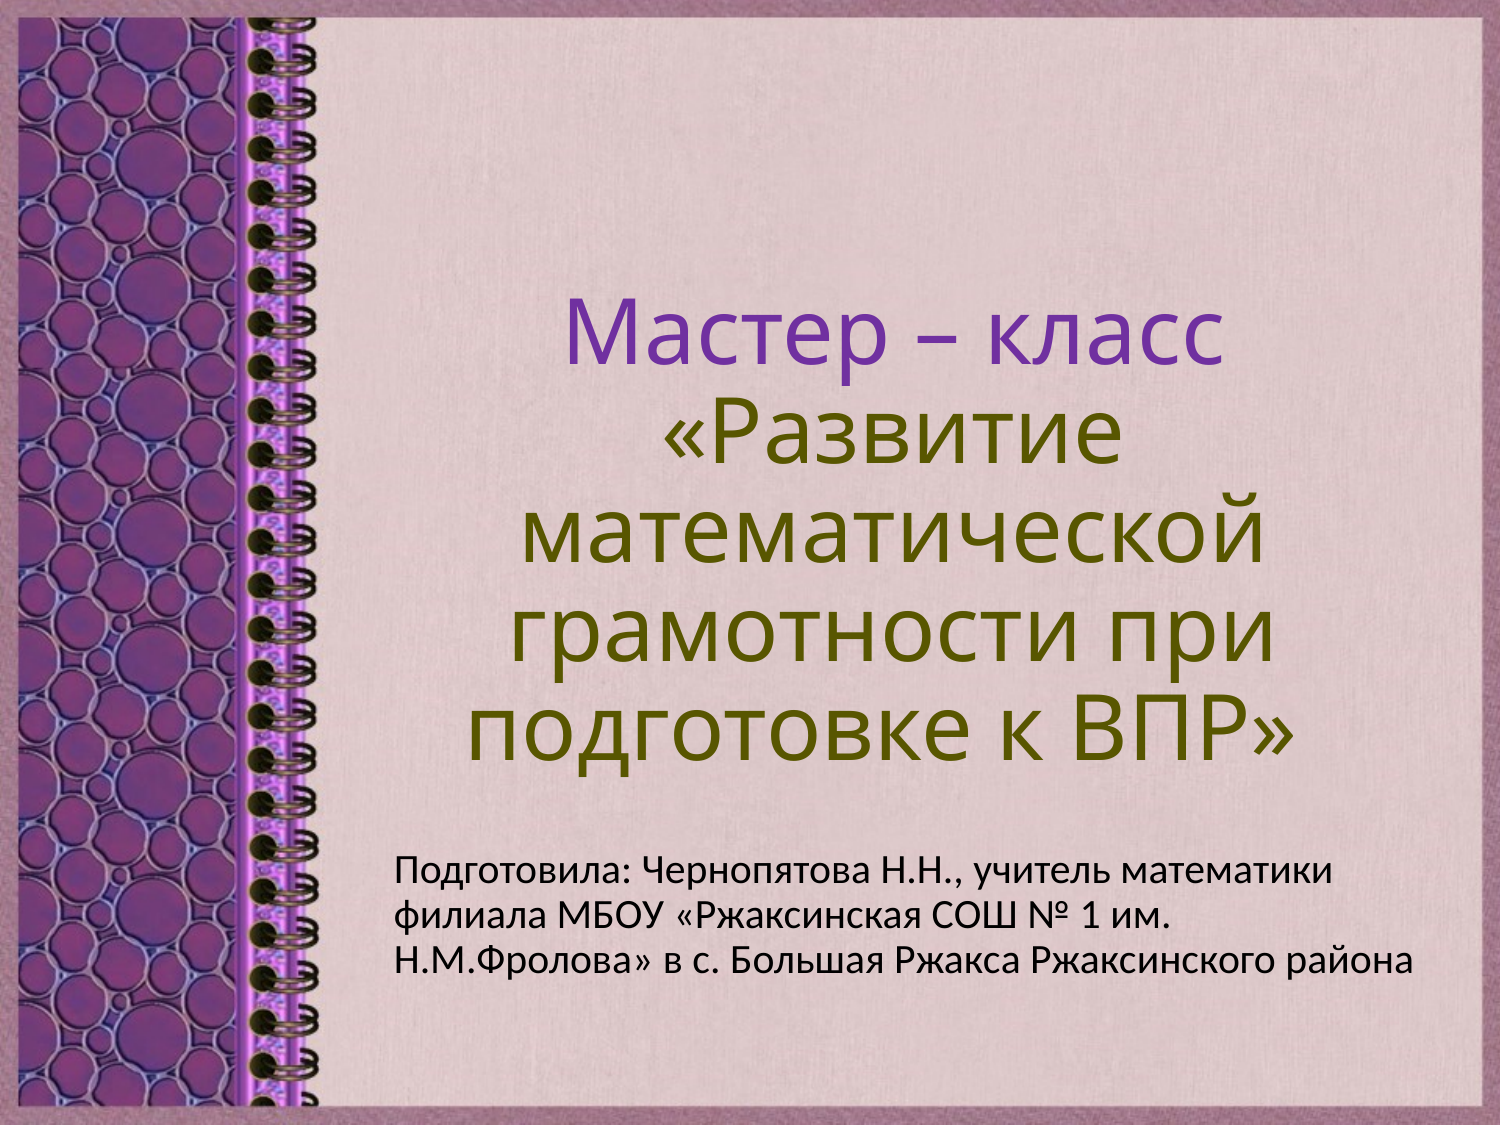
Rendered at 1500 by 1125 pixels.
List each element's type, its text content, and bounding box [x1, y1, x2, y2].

subtitle Подготовила: Чернопятова Н.Н., учитель математики филиала МБОУ «Ржаксинская СОШ № 1 им. Н.М.Фролова» в с. Большая Ржакса Ржаксинского района [378, 840, 1456, 1071]
picture [0, 0, 1500, 1125]
title Мастер – класс «Развитие математической грамотности при подготовке к ВПР» [332, 177, 1456, 788]
